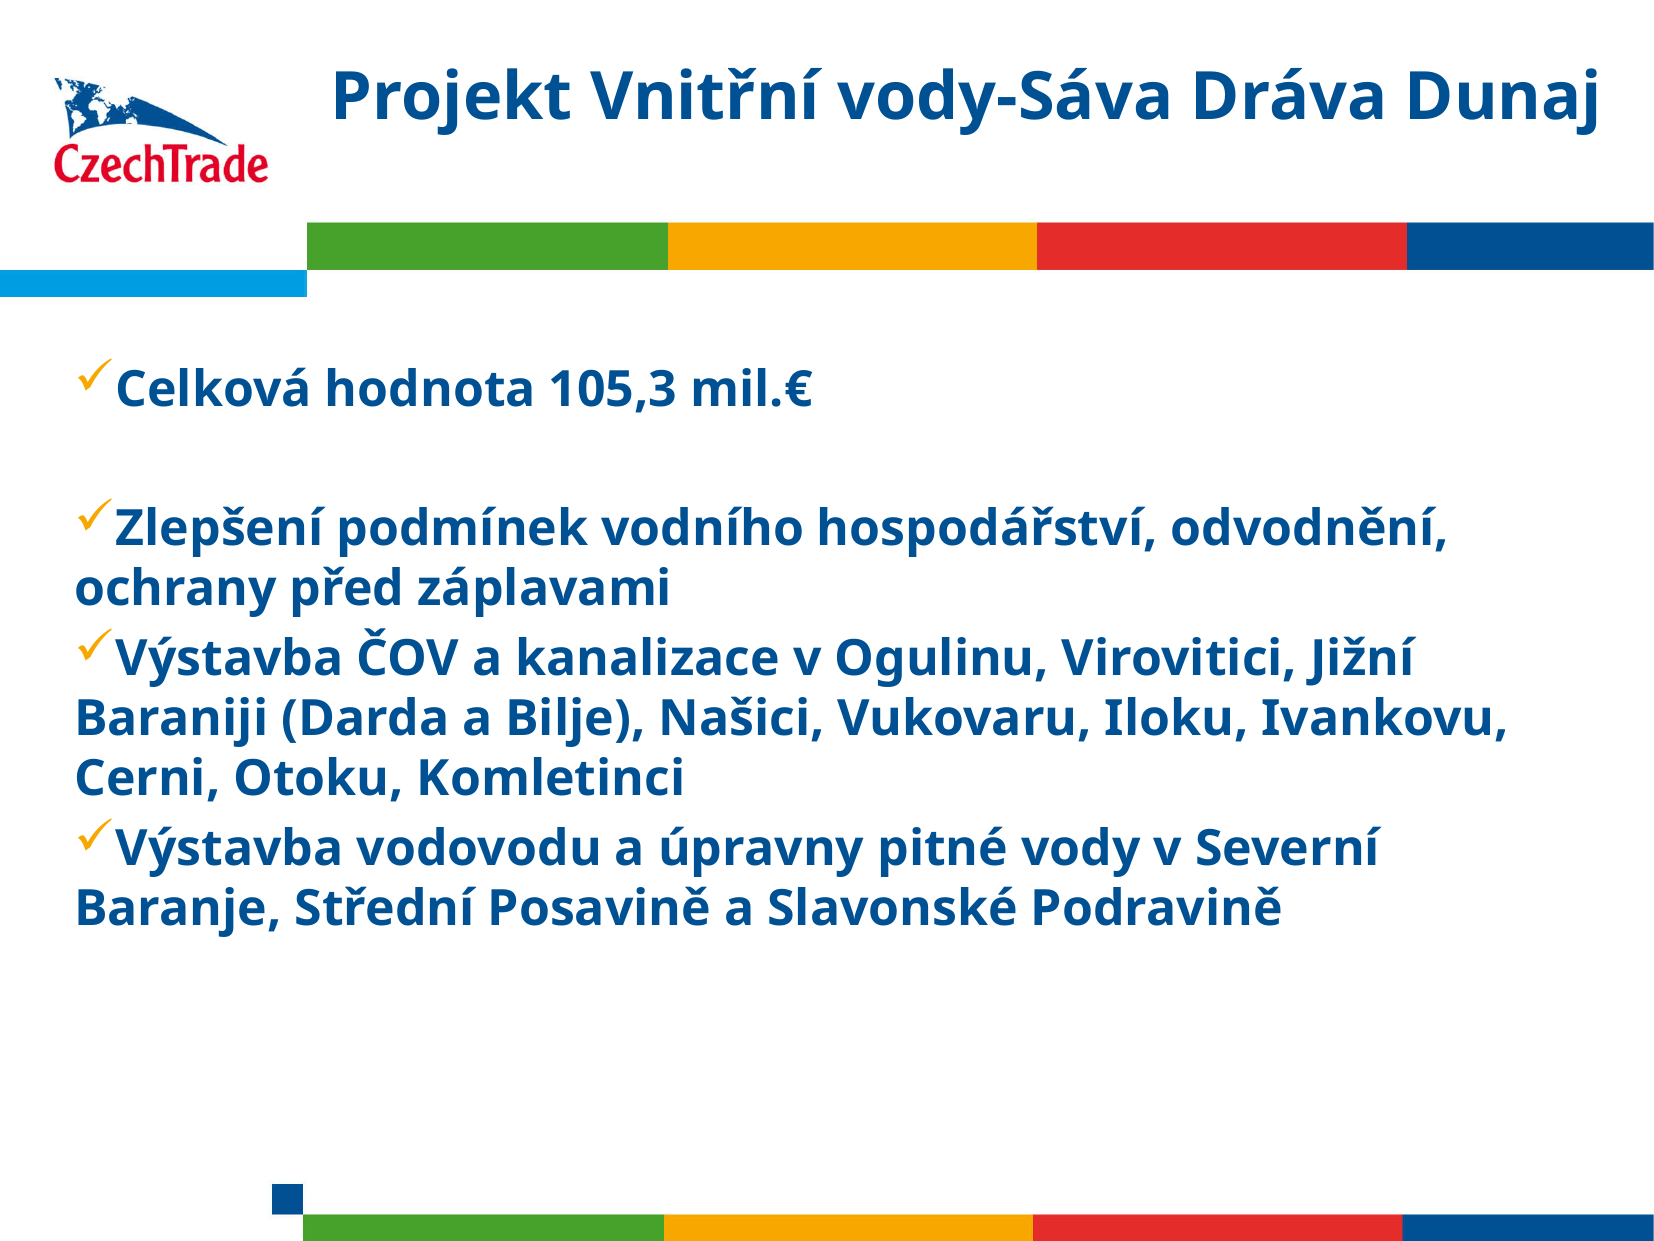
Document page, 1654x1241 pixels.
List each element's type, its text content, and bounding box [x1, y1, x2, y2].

title Projekt Vnitřní vody-Sáva Dráva Dunaj [330, 52, 1607, 172]
list Celková hodnota 105,3 mil.€ Zlepšení podmínek vodního hospodářství, odvodnění, ochrany před záplavami Výstavba ČOV a kanalizace v Ogulinu, Virovitici, Jižní Baraniji (Darda a Bilje), Našici, Vukovaru, Iloku, Ivankovu, Cerni, Otoku, Komletinci Výstavba vodovodu a úpravny pitné vody v Severní Baranje, Střední Posavině a Slavonské Podravině [58, 348, 1595, 1153]
picture [0, 0, 1654, 1241]
